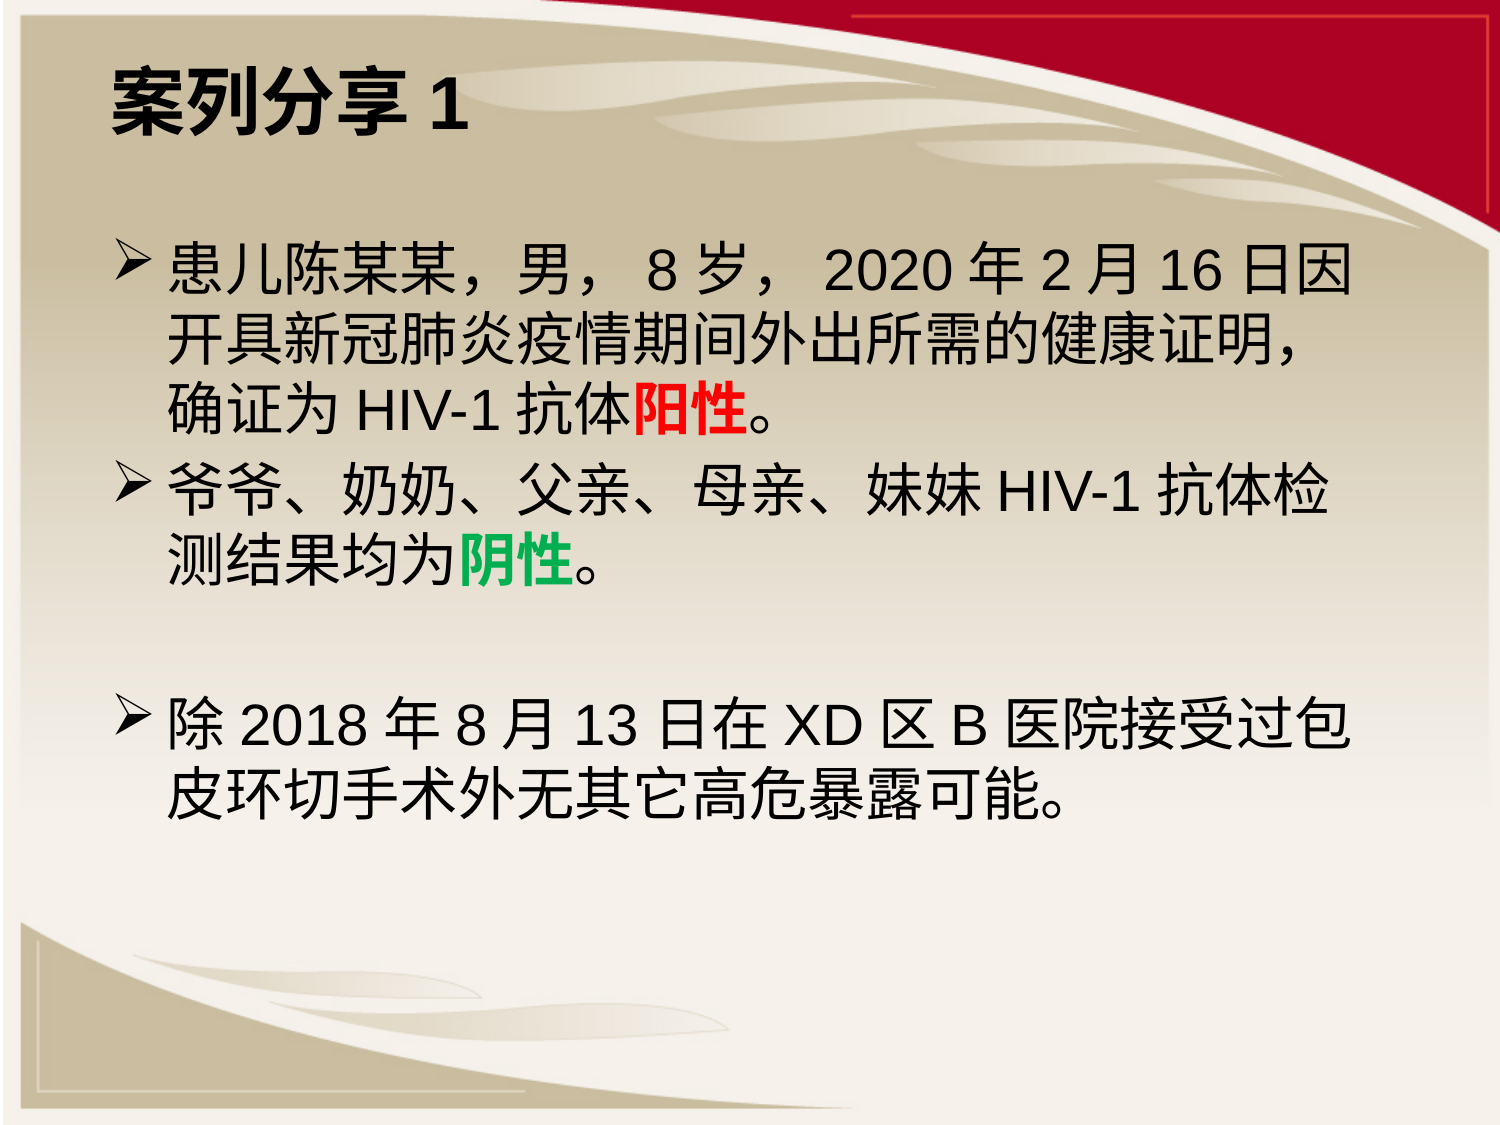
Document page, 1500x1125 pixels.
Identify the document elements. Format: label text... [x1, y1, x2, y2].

text_box 患儿陈某某，男，8岁，2020年2月16日因开具新冠肺炎疫情期间外出所需的健康证明，确证为HIV-1抗体阳性。 爷爷、奶奶、父亲、母亲、妹妹HIV-1抗体检测结果均为阴性。 除2018年8月13日在XD区B医院接受过包皮环切手术外无其它高危暴露可能。 [95, 224, 1395, 916]
text_box 案列分享1 [95, 52, 1446, 148]
picture [3, 0, 1500, 1125]
